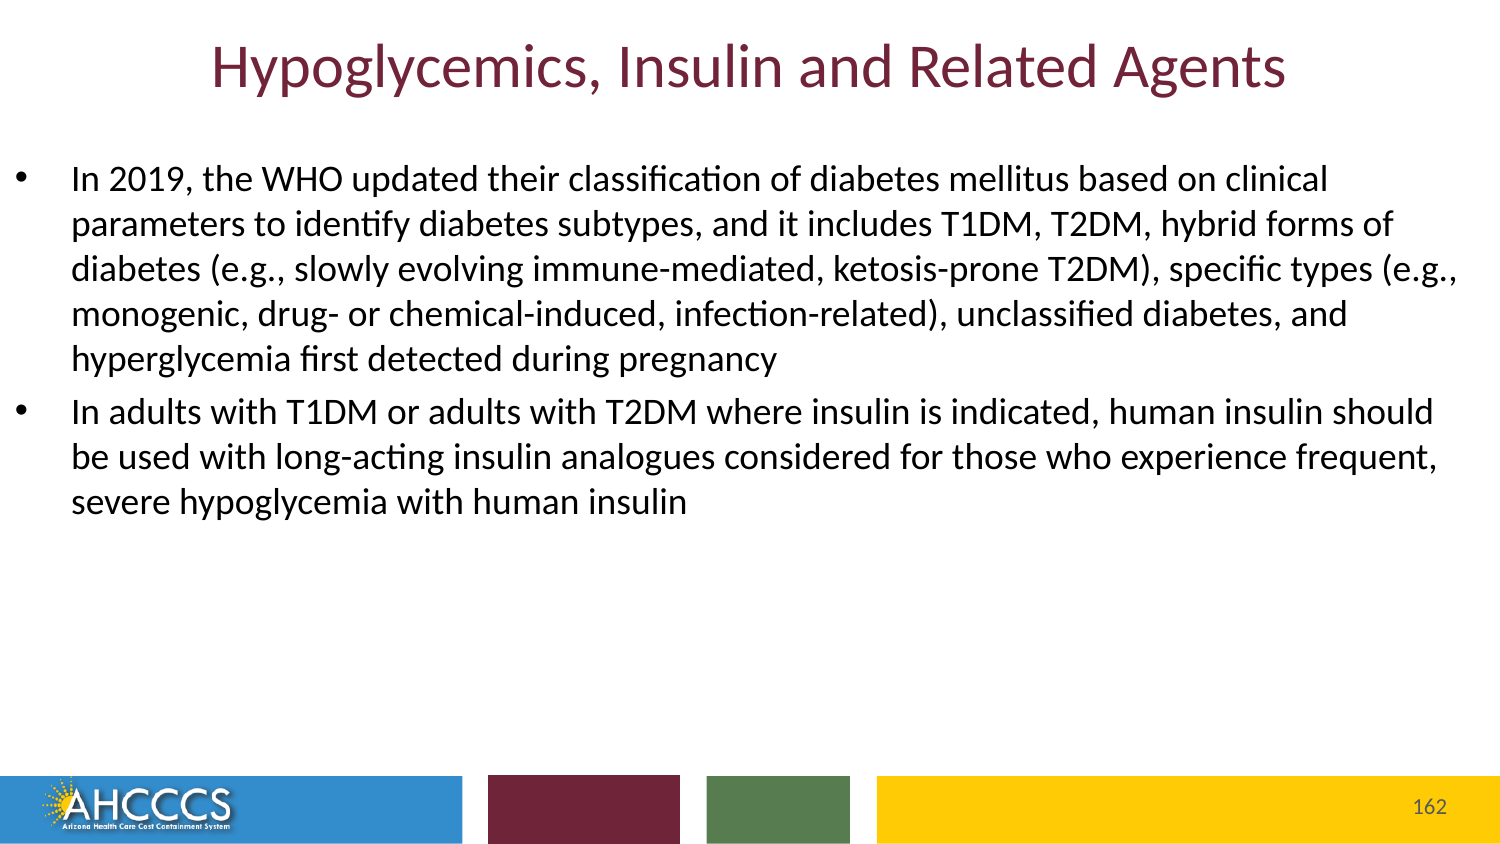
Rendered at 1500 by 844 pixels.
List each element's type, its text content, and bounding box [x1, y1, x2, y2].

picture [42, 776, 230, 830]
title Hypoglycemics, Insulin and Related Agents [75, 22, 1425, 115]
list In 2019, the WHO updated their classification of diabetes mellitus based on clinical parameters to identify diabetes subtypes, and it includes T1DM, T2DM, hybrid forms of diabetes (e.g., slowly evolving immune-mediated, ketosis-prone T2DM), specific types (e.g., monogenic, drug- or chemical-induced, infection-related), unclassified diabetes, and hyperglycemia first detected during pregnancy In adults with T1DM or adults with T2DM where insulin is indicated, human insulin should be used with long-acting insulin analogues considered for those who experience frequent, severe hypoglycemia with human insulin [0, 146, 1488, 729]
